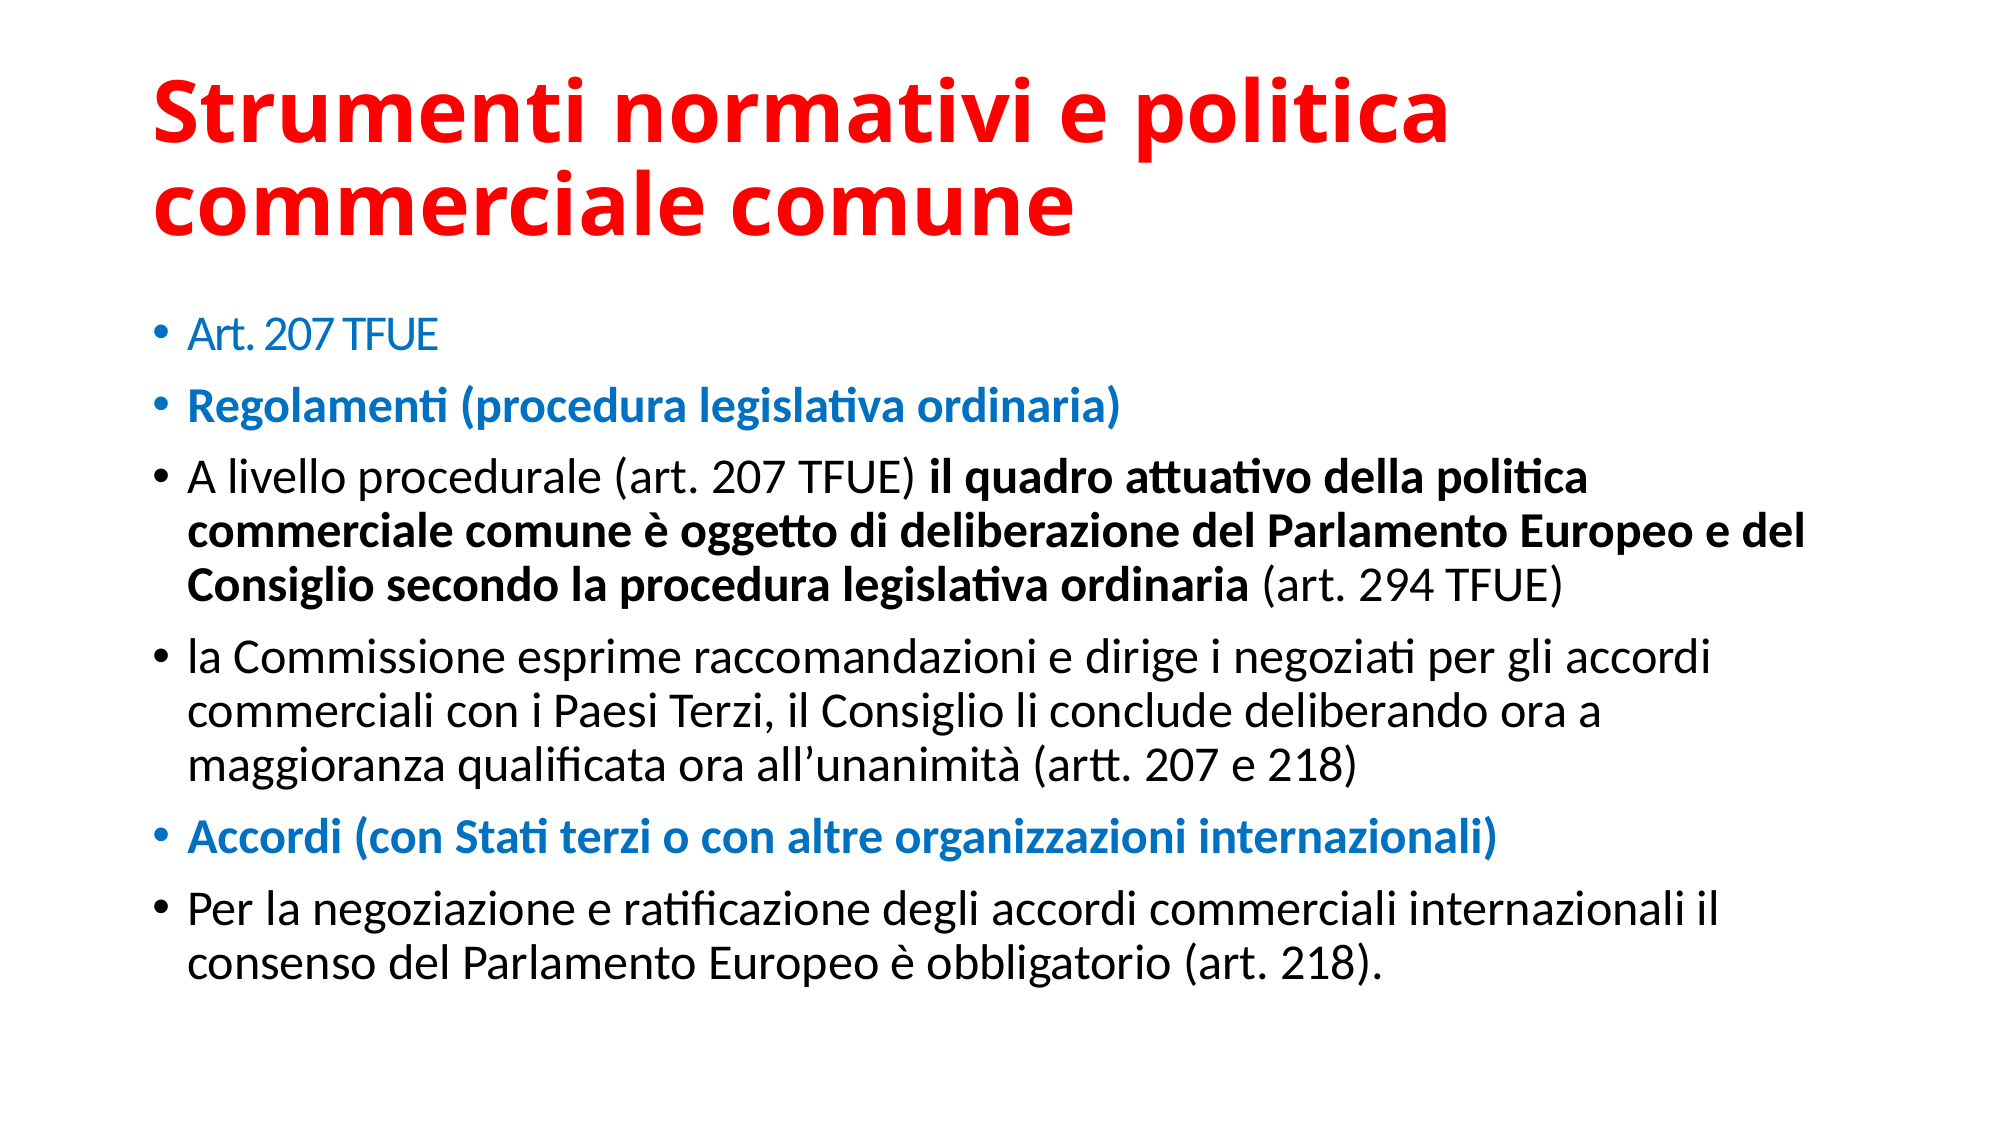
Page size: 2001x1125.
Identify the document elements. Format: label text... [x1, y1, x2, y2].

list Art. 207 TFUE Regolamenti (procedura legislativa ordinaria) A livello procedurale (art. 207 TFUE) il quadro attuativo della politica commerciale comune è oggetto di deliberazione del Parlamento Europeo e del Consiglio secondo la procedura legislativa ordinaria (art. 294 TFUE) la Commissione esprime raccomandazioni e dirige i negoziati per gli accordi commerciali con i Paesi Terzi, il Consiglio li conclude deliberando ora a maggioranza qualificata ora all’unanimità (artt. 207 e 218) Accordi (con Stati terzi o con altre organizzazioni internazionali) Per la negoziazione e ratificazione degli accordi commerciali internazionali il consenso del Parlamento Europeo è obbligatorio (art. 218). [137, 299, 1863, 1014]
title Strumenti normativi e politica commerciale comune [137, 59, 1863, 263]
